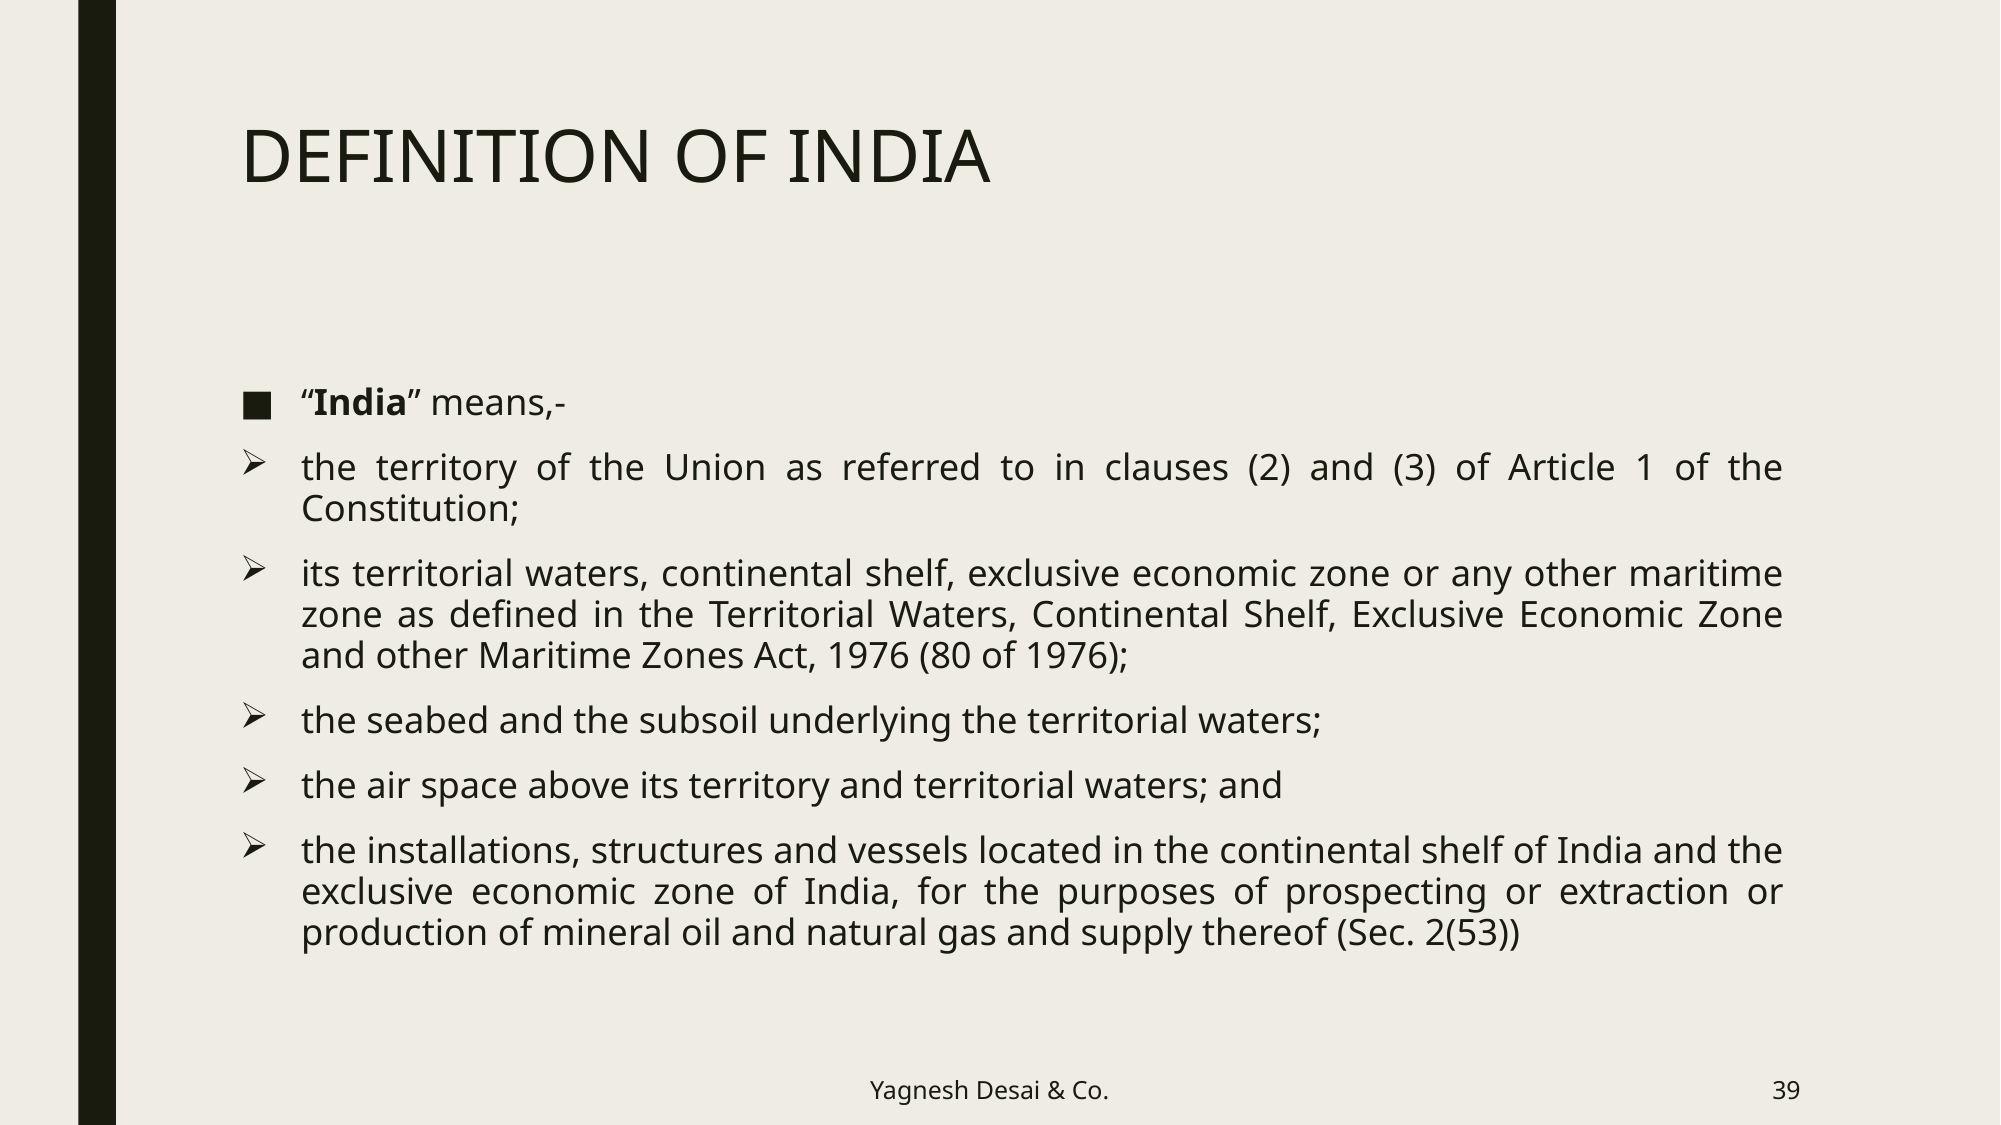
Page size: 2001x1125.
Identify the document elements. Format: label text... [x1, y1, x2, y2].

slide_number 39 [1553, 1058, 1816, 1125]
footer Yagnesh Desai & Co. [474, 1058, 1505, 1125]
title DEFINITION OF INDIA [225, 112, 1800, 357]
list “India” means,- the territory of the Union as referred to in clauses (2) and (3) of Article 1 of the Constitution; its territorial waters, continental shelf, exclusive economic zone or any other maritime zone as defined in the Territorial Waters, Continental Shelf, Exclusive Economic Zone and other Maritime Zones Act, 1976 (80 of 1976); the seabed and the subsoil underlying the territorial waters; the air space above its territory and territorial waters; and the installations, structures and vessels located in the continental shelf of India and the exclusive economic zone of India, for the purposes of prospecting or extraction or production of mineral oil and natural gas and supply thereof (Sec. 2(53)) [225, 375, 1800, 963]
